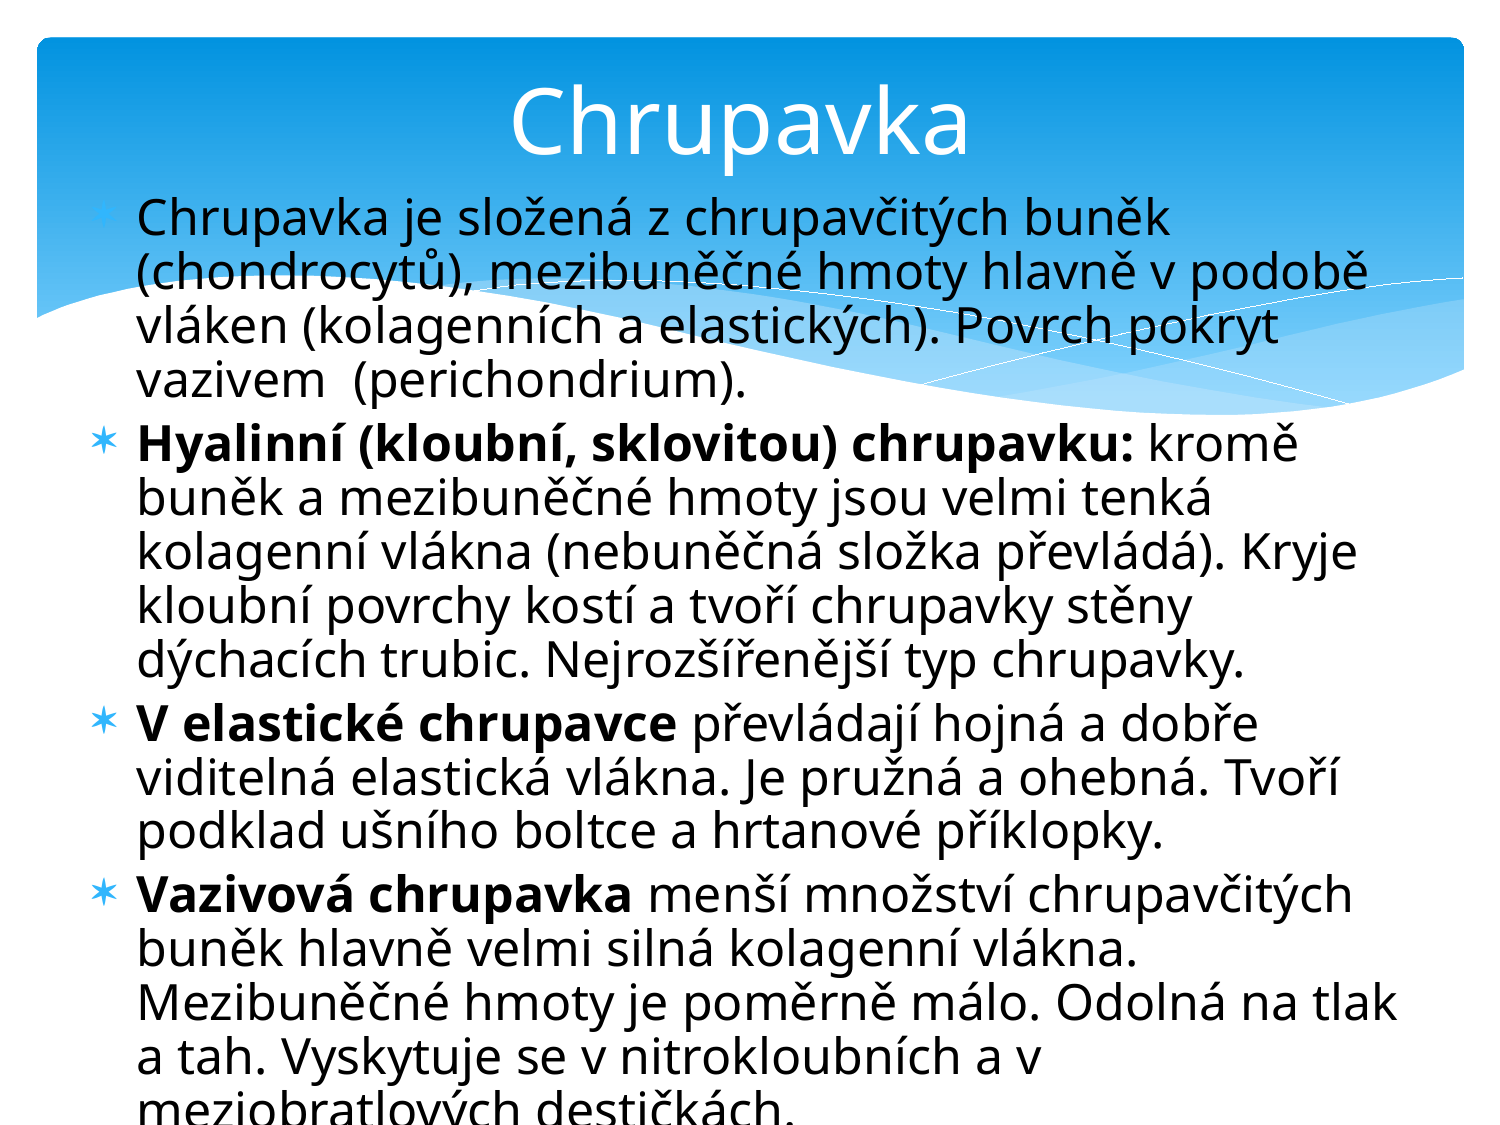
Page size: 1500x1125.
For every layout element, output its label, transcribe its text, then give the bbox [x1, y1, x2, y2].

list Chrupavka je složená z chrupavčitých buněk (chondrocytů), mezibuněčné hmoty hlavně v podobě vláken (kolagenních a elastických). Povrch pokryt vazivem (perichondrium). Hyalinní (kloubní, sklovitou) chrupavku: kromě buněk a mezibuněčné hmoty jsou velmi tenká kolagenní vlákna (nebuněčná složka převládá). Kryje kloubní povrchy kostí a tvoří chrupavky stěny dýchacích trubic. Nejrozšířenější typ chrupavky. V elastické chrupavce převládají hojná a dobře viditelná elastická vlákna. Je pružná a ohebná. Tvoří podklad ušního boltce a hrtanové příklopky. Vazivová chrupavka menší množství chrupavčitých buněk hlavně velmi silná kolagenní vlákna. Mezibuněčné hmoty je poměrně málo. Odolná na tlak a tah. Vyskytuje se v nitrokloubních a v meziobratlových destičkách. [76, 184, 1451, 1125]
title Chrupavka [53, 0, 1429, 235]
